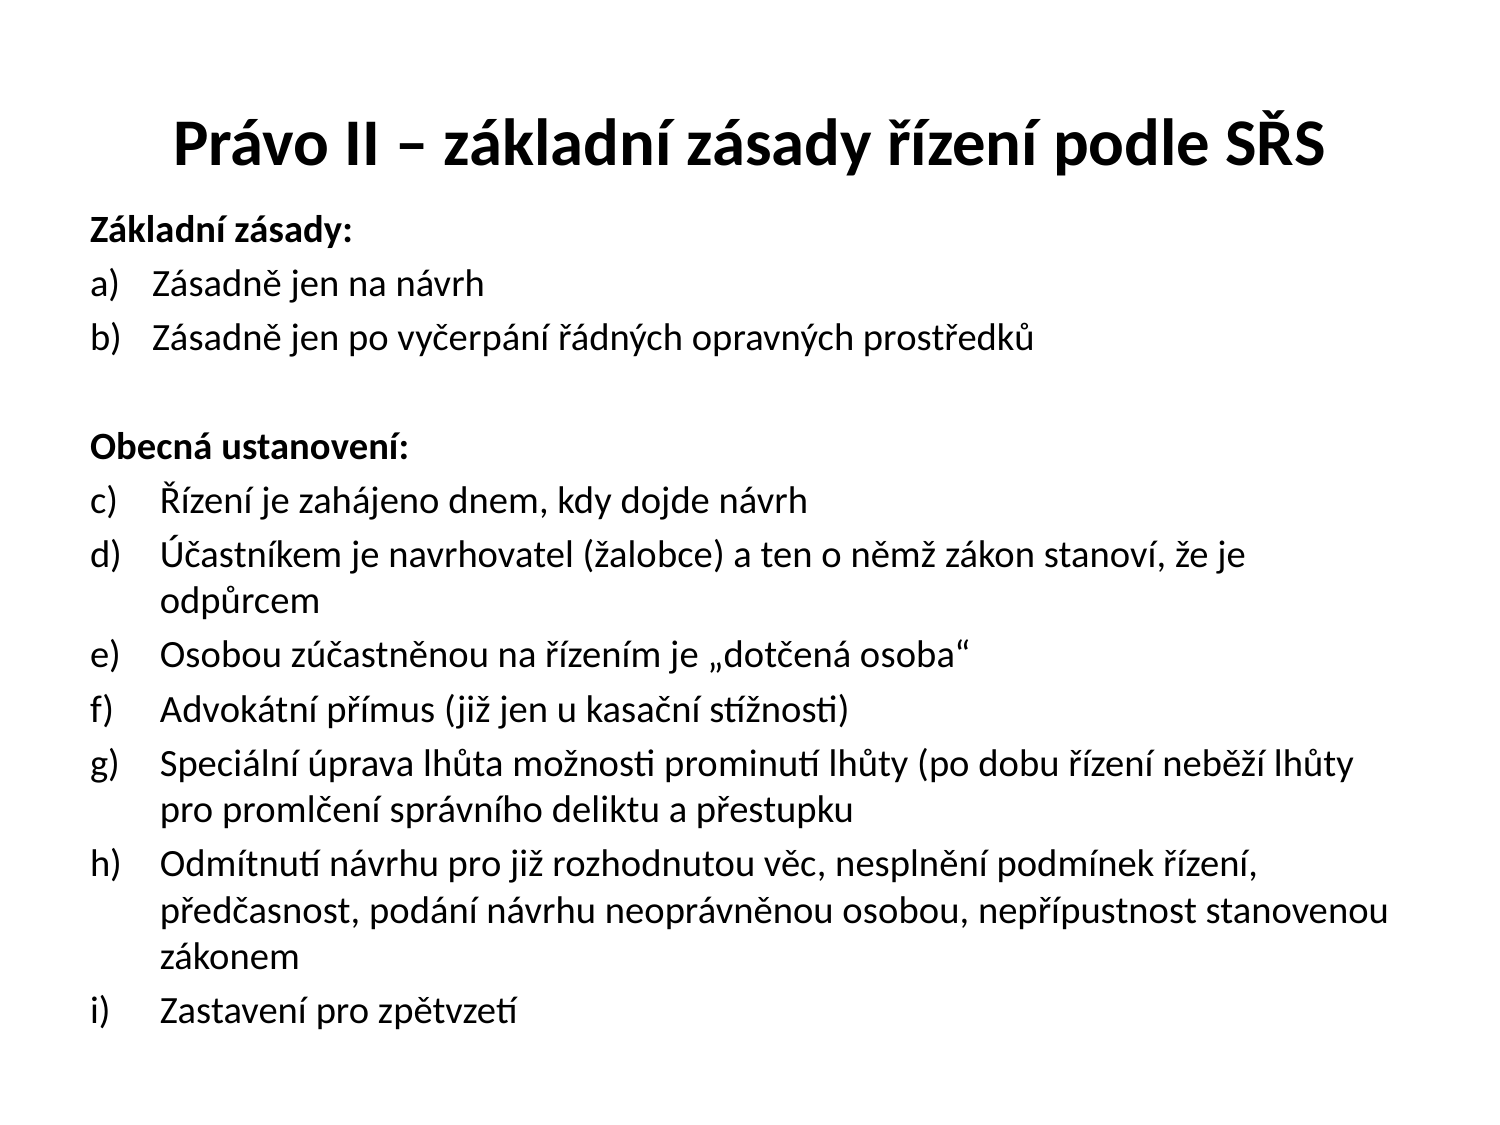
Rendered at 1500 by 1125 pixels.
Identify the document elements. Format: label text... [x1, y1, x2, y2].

title Právo II – základní zásady řízení podle SŘS [75, 45, 1425, 196]
list Základní zásady: Zásadně jen na návrh Zásadně jen po vyčerpání řádných opravných prostředků Obecná ustanovení: Řízení je zahájeno dnem, kdy dojde návrh Účastníkem je navrhovatel (žalobce) a ten o němž zákon stanoví, že je odpůrcem Osobou zúčastněnou na řízením je „dotčená osoba“ Advokátní přímus (již jen u kasační stížnosti) Speciální úprava lhůta možnosti prominutí lhůty (po dobu řízení neběží lhůty pro promlčení správního deliktu a přestupku Odmítnutí návrhu pro již rozhodnutou věc, nesplnění podmínek řízení, předčasnost, podání návrhu neoprávněnou osobou, nepřípustnost stanovenou zákonem Zastavení pro zpětvzetí [75, 196, 1425, 1047]
